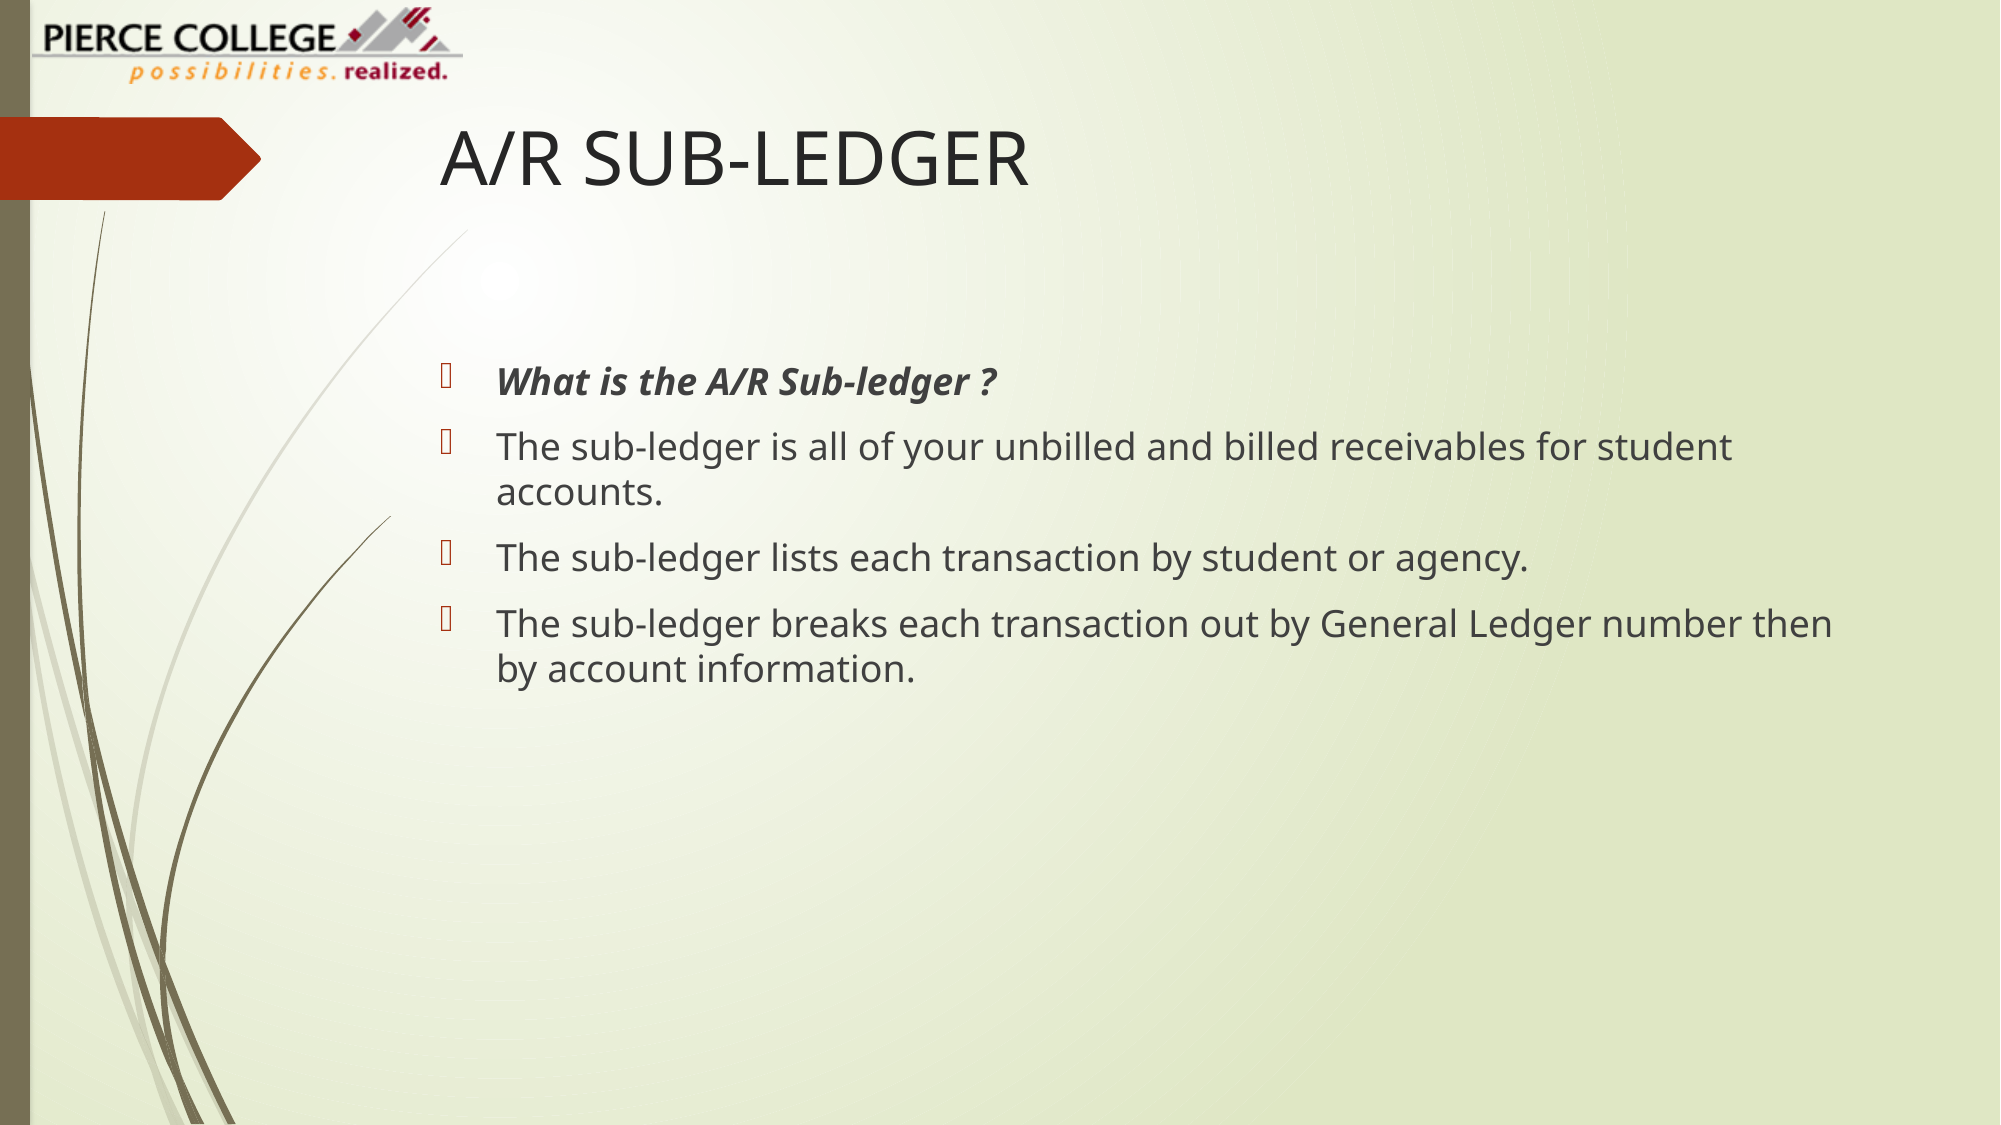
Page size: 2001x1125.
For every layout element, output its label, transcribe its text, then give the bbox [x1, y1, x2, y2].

picture [32, 6, 463, 84]
list What is the A/R Sub-ledger ? The sub-ledger is all of your unbilled and billed receivables for student accounts. The sub-ledger lists each transaction by student or agency. The sub-ledger breaks each transaction out by General Ledger number then by account information. [424, 350, 1888, 970]
title A/R SUB-LEDGER [425, 102, 1888, 313]
